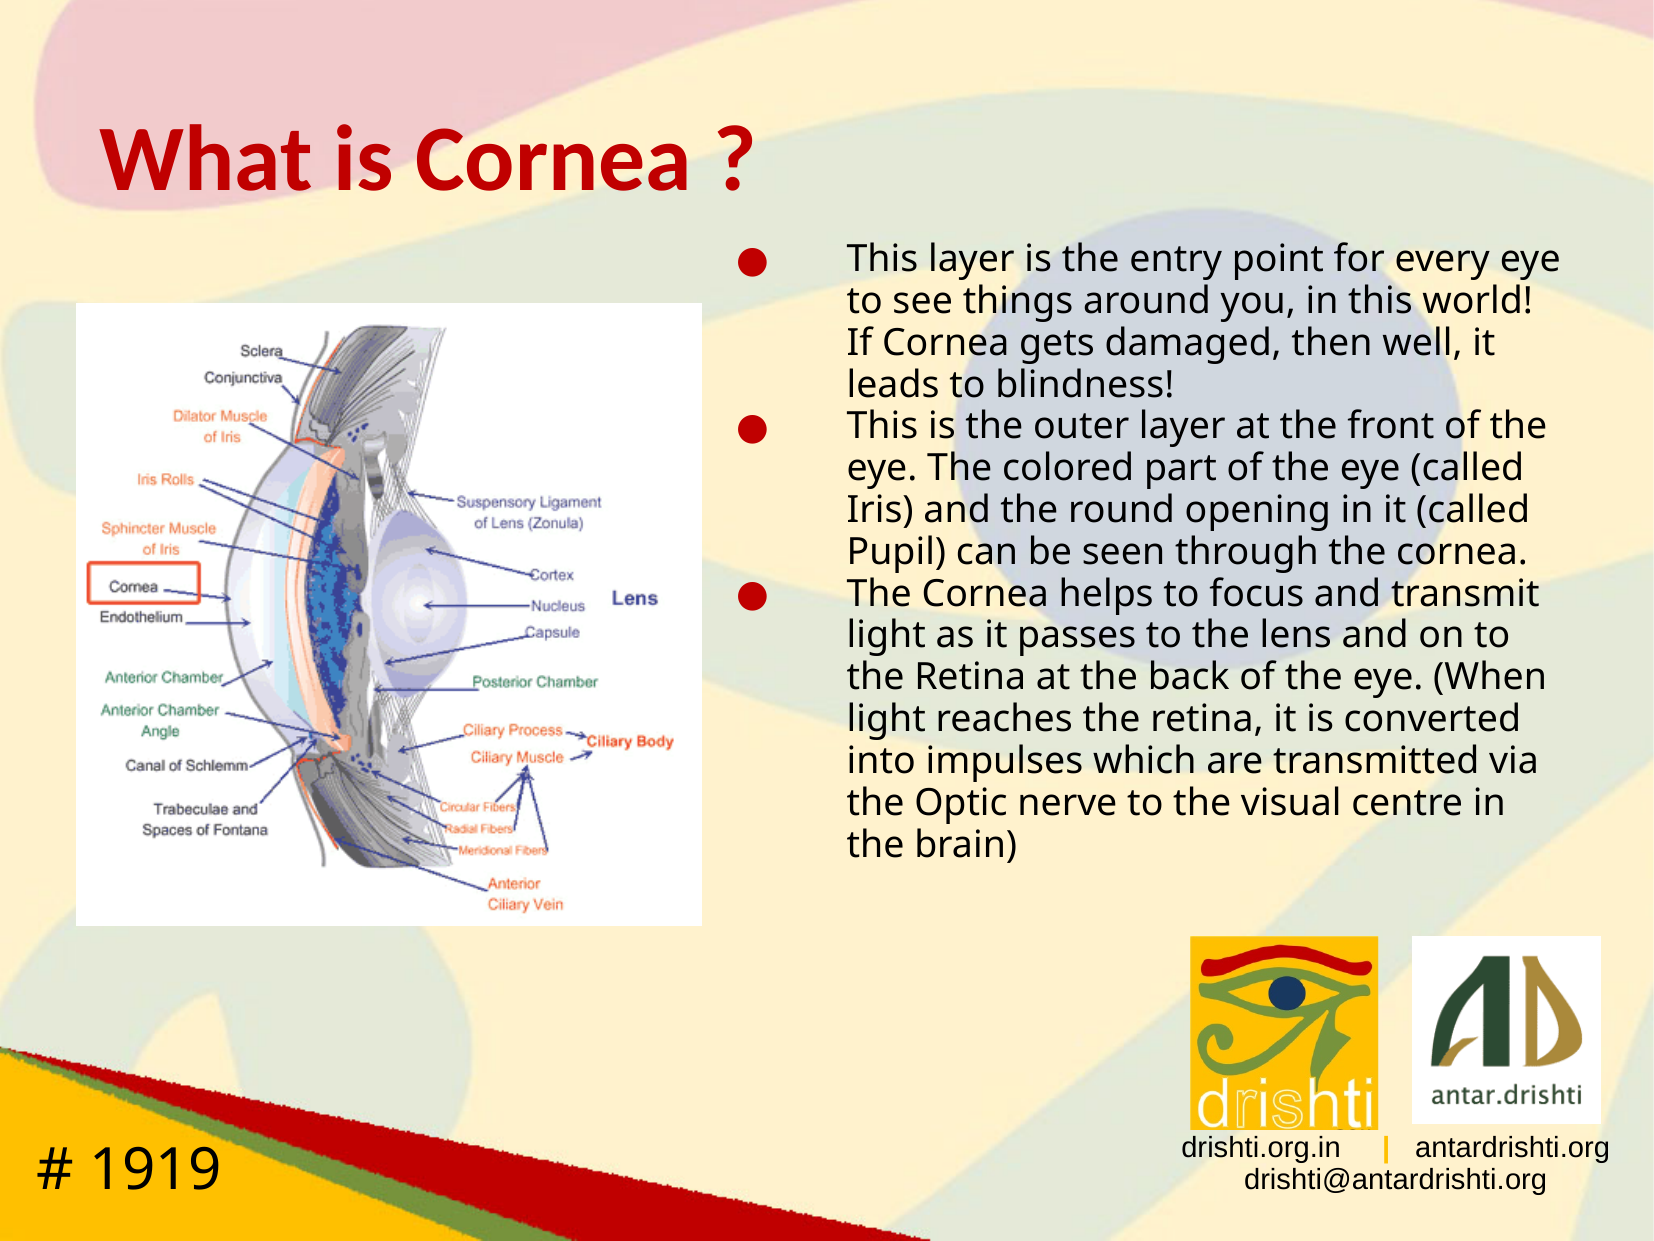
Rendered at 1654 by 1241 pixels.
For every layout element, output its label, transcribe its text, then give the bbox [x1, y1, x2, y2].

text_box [0, 936, 1626, 1211]
text_box This layer is the entry point for every eye to see things around you, in this world! If Cornea gets damaged, then well, it leads to blindness! This is the outer layer at the front of the eye. The colored part of the eye (called Iris) and the round opening in it (called Pupil) can be seen through the cornea. The Cornea helps to focus and transmit light as it passes to the lens and on to the Retina at the back of the eye. (When light reaches the retina, it is converted into impulses which are transmitted via the Optic nerve to the visual centre in the brain)‏ [721, 230, 1577, 915]
title What is Cornea ? [82, 49, 1571, 257]
picture [0, 0, 1654, 1241]
